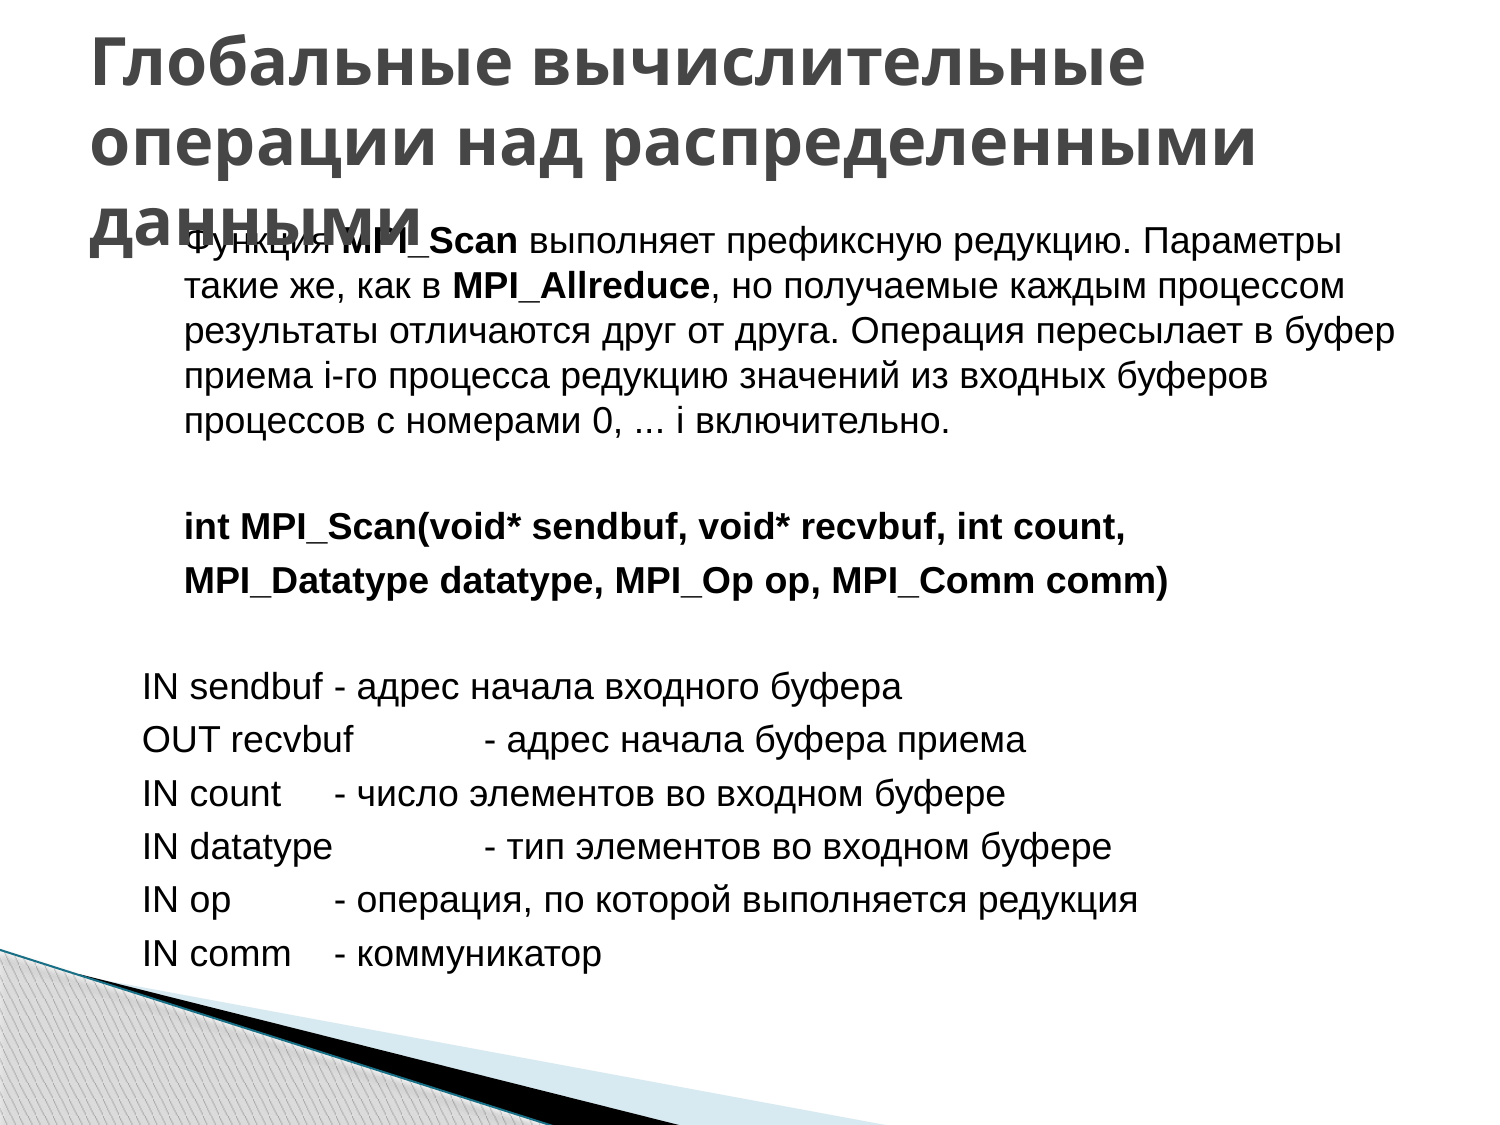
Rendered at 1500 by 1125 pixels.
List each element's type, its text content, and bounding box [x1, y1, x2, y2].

list Функция MPI_Scan выполняет префиксную редукцию. Параметры такие же, как в MPI_Allreduce, но получаемые каждым процессом результаты отличаются друг от друга. Операция пересылает в буфер приема i-го процесса редукцию значений из входных буферов процессов с номерами 0, ... i включительно. int MPI_Scan(void* sendbuf, void* recvbuf, int count, MPI_Datatype datatype, MPI_Op op, MPI_Comm comm) IN sendbuf - адрес начала входного буфера OUT recvbuf - адрес начала буфера приема IN count - число элементов во входном буфере IN datatype - тип элементов во входном буфере IN op - операция, по которой выполняется редукция IN comm - коммуникатор [108, 207, 1460, 951]
title Глобальные вычислительные операции над распределенными данными [75, 45, 1425, 233]
